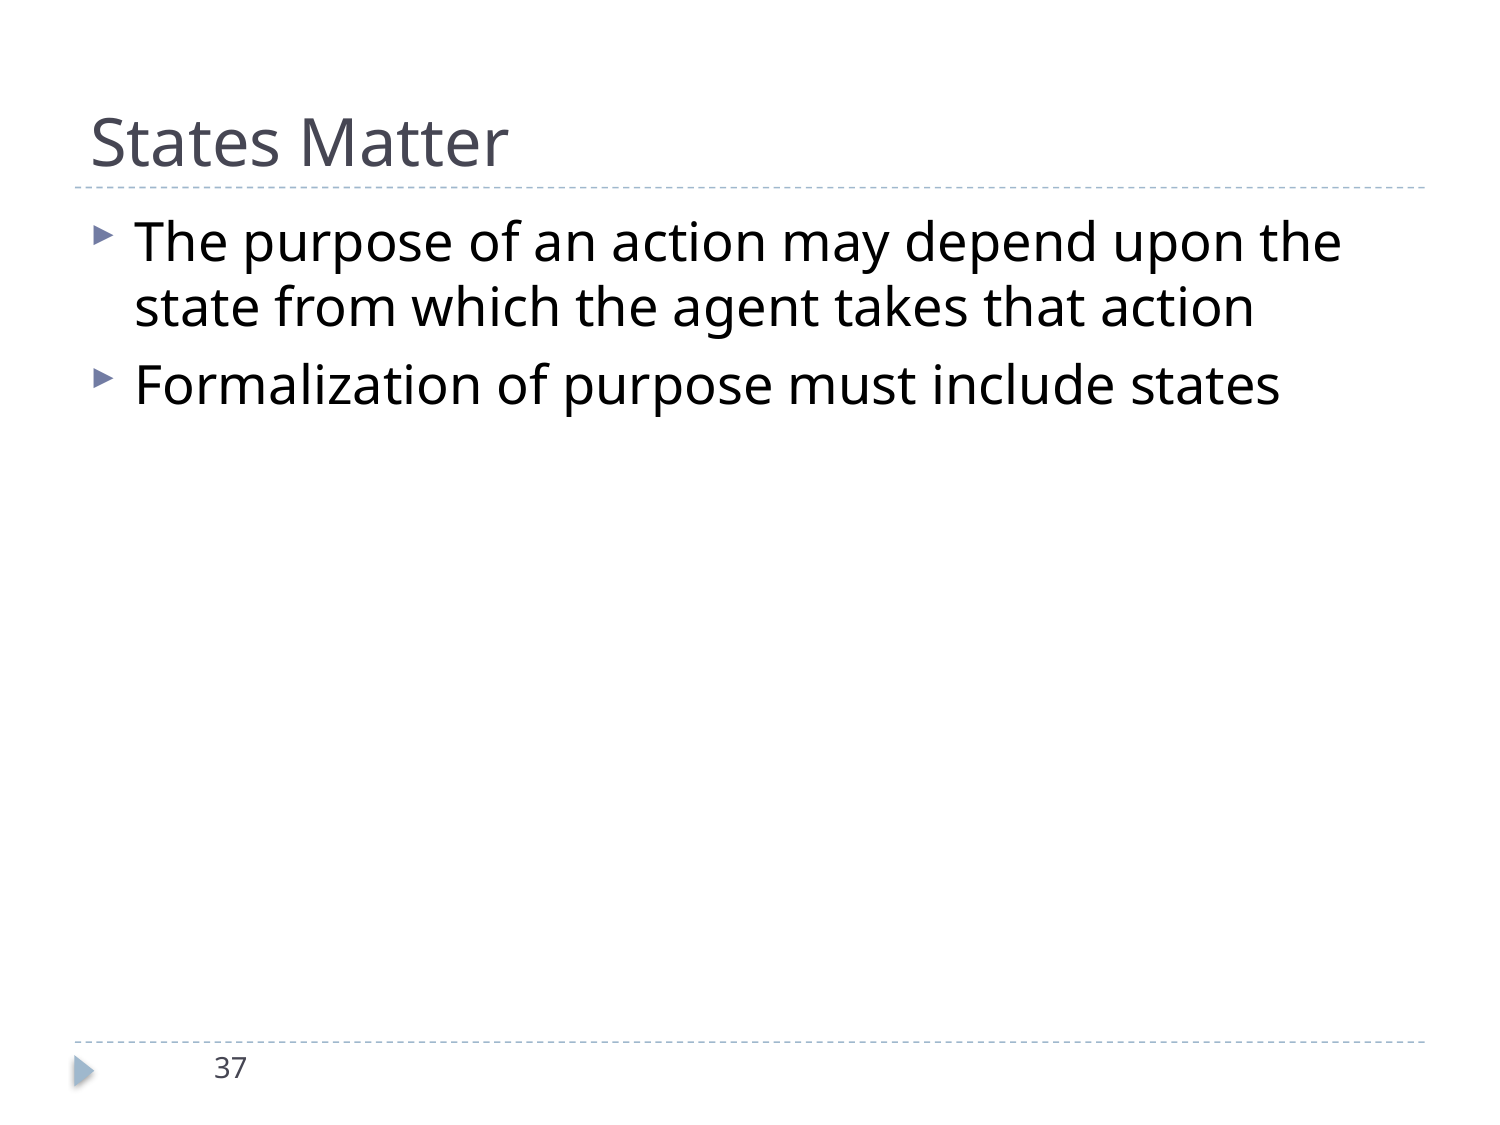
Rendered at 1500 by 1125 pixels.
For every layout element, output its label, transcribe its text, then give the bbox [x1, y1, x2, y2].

title States Matter [74, 24, 1426, 188]
list The purpose of an action may depend upon the state from which the agent takes that action Formalization of purpose must include states [74, 199, 1426, 1011]
slide_number 37 [199, 1042, 400, 1103]
